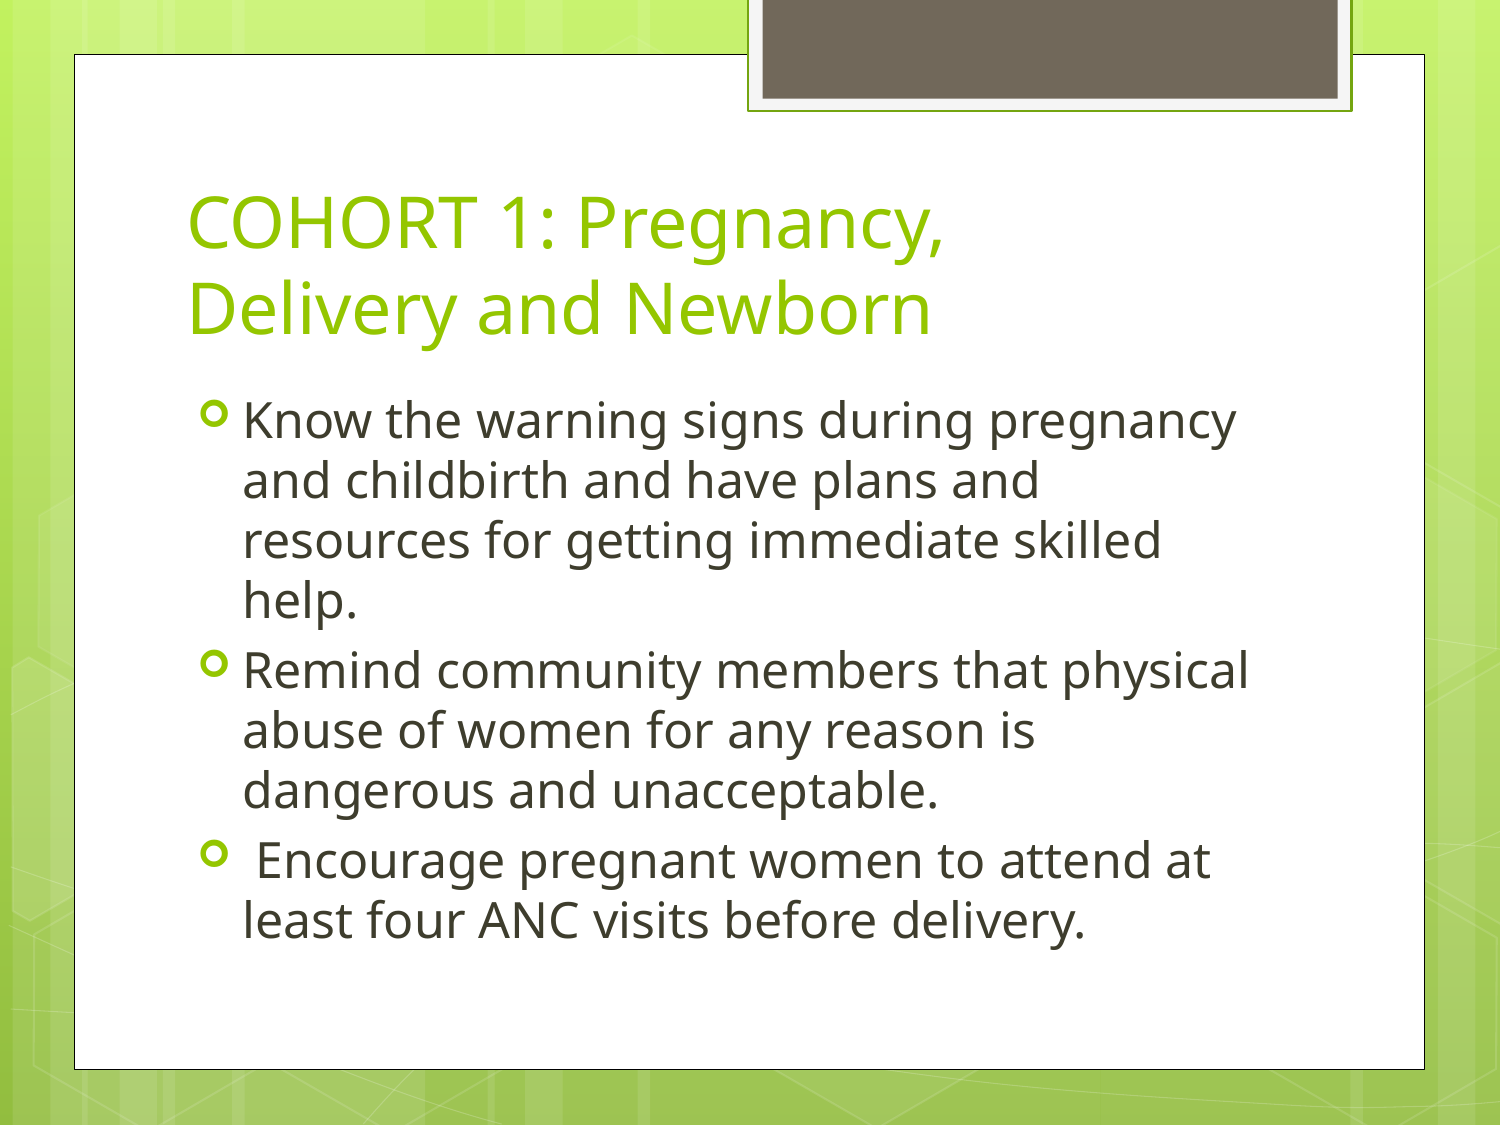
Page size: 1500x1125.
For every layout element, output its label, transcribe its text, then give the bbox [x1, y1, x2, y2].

title COHORT 1: Pregnancy, Delivery and Newborn [171, 168, 1324, 357]
list Know the warning signs during pregnancy and childbirth and have plans and resources for getting immediate skilled help. Remind community members that physical abuse of women for any reason is dangerous and unacceptable. Encourage pregnant women to attend at least four ANC visits before delivery. [171, 381, 1283, 957]
